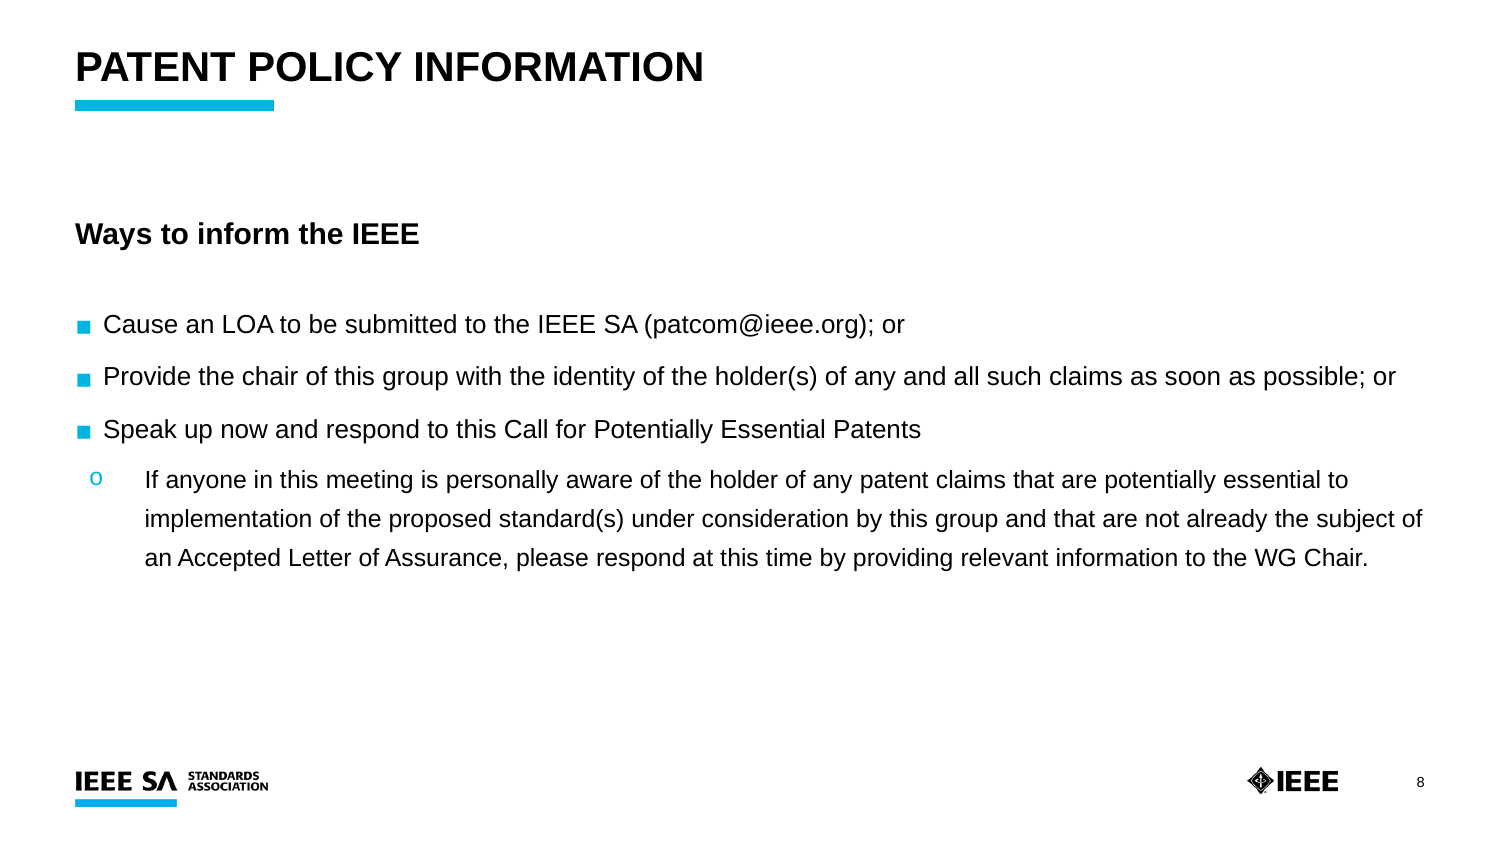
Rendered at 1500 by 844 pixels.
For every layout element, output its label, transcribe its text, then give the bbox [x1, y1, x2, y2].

text_box Ways to inform the IEEE Cause an LOA to be submitted to the IEEE SA (patcom@ieee.org); or Provide the chair of this group with the identity of the holder(s) of any and all such claims as soon as possible; or Speak up now and respond to this Call for Potentially Essential Patents If anyone in this meeting is personally aware of the holder of any patent claims that are potentially essential to implementation of the proposed standard(s) under consideration by this group and that are not already the subject of an Accepted Letter of Assurance, please respond at this time by providing relevant information to the WG Chair. [74, 224, 1425, 760]
picture [75, 771, 268, 807]
picture [1247, 767, 1326, 794]
text_box PATENT POLICY INFORMATION [74, 45, 1425, 106]
text_box 8 [1326, 759, 1425, 805]
